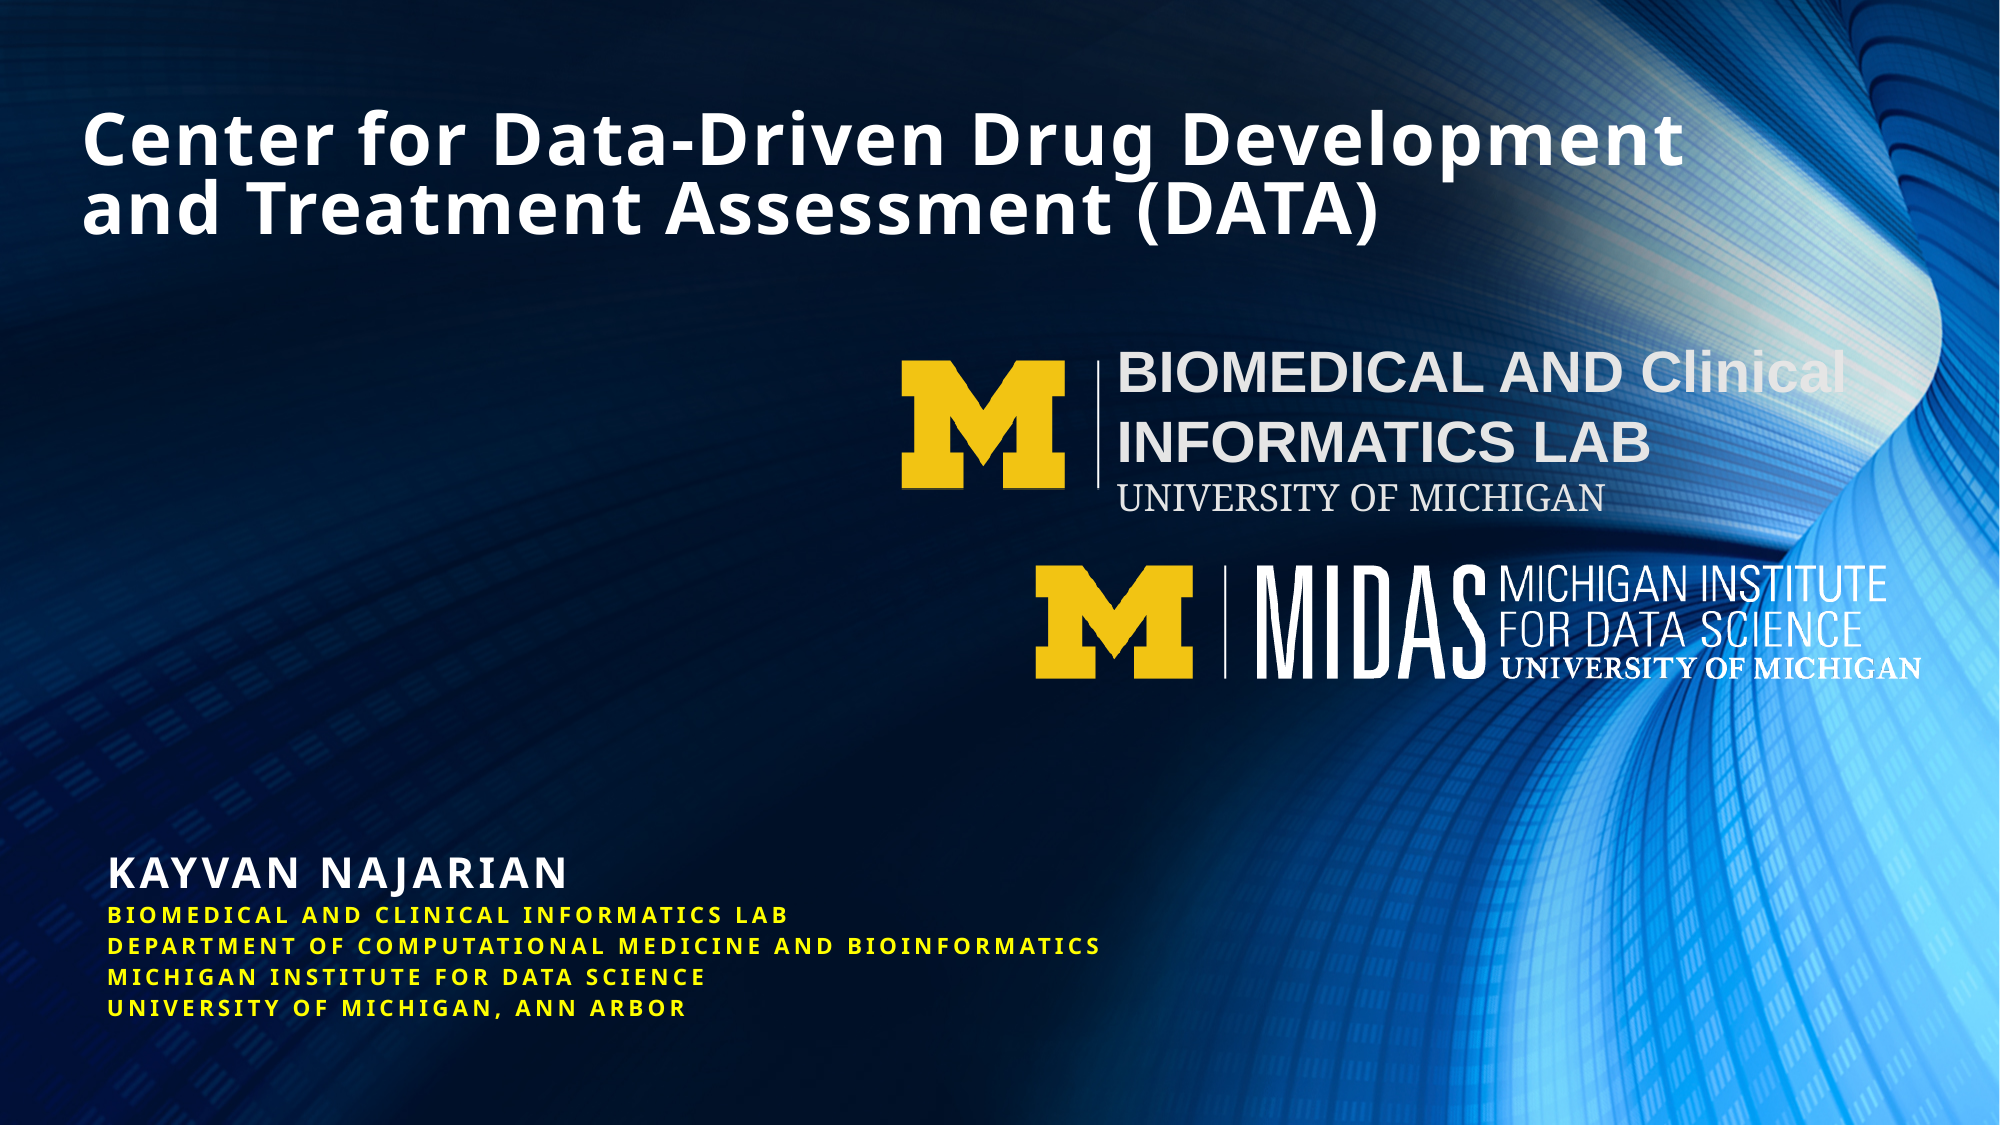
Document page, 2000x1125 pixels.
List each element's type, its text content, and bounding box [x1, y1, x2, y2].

picture [0, 0, 2000, 1125]
subtitle Kayvan Najarian Biomedical and Clinical Informatics Lab Department of Computational Medicine and Bioinformatics Michigan Institute for Data Science University of Michigan, Ann Arbor [91, 830, 1655, 1031]
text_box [899, 326, 1946, 490]
title Center for Data-Driven Drug Development and Treatment Assessment (DATA) [65, 56, 1734, 257]
